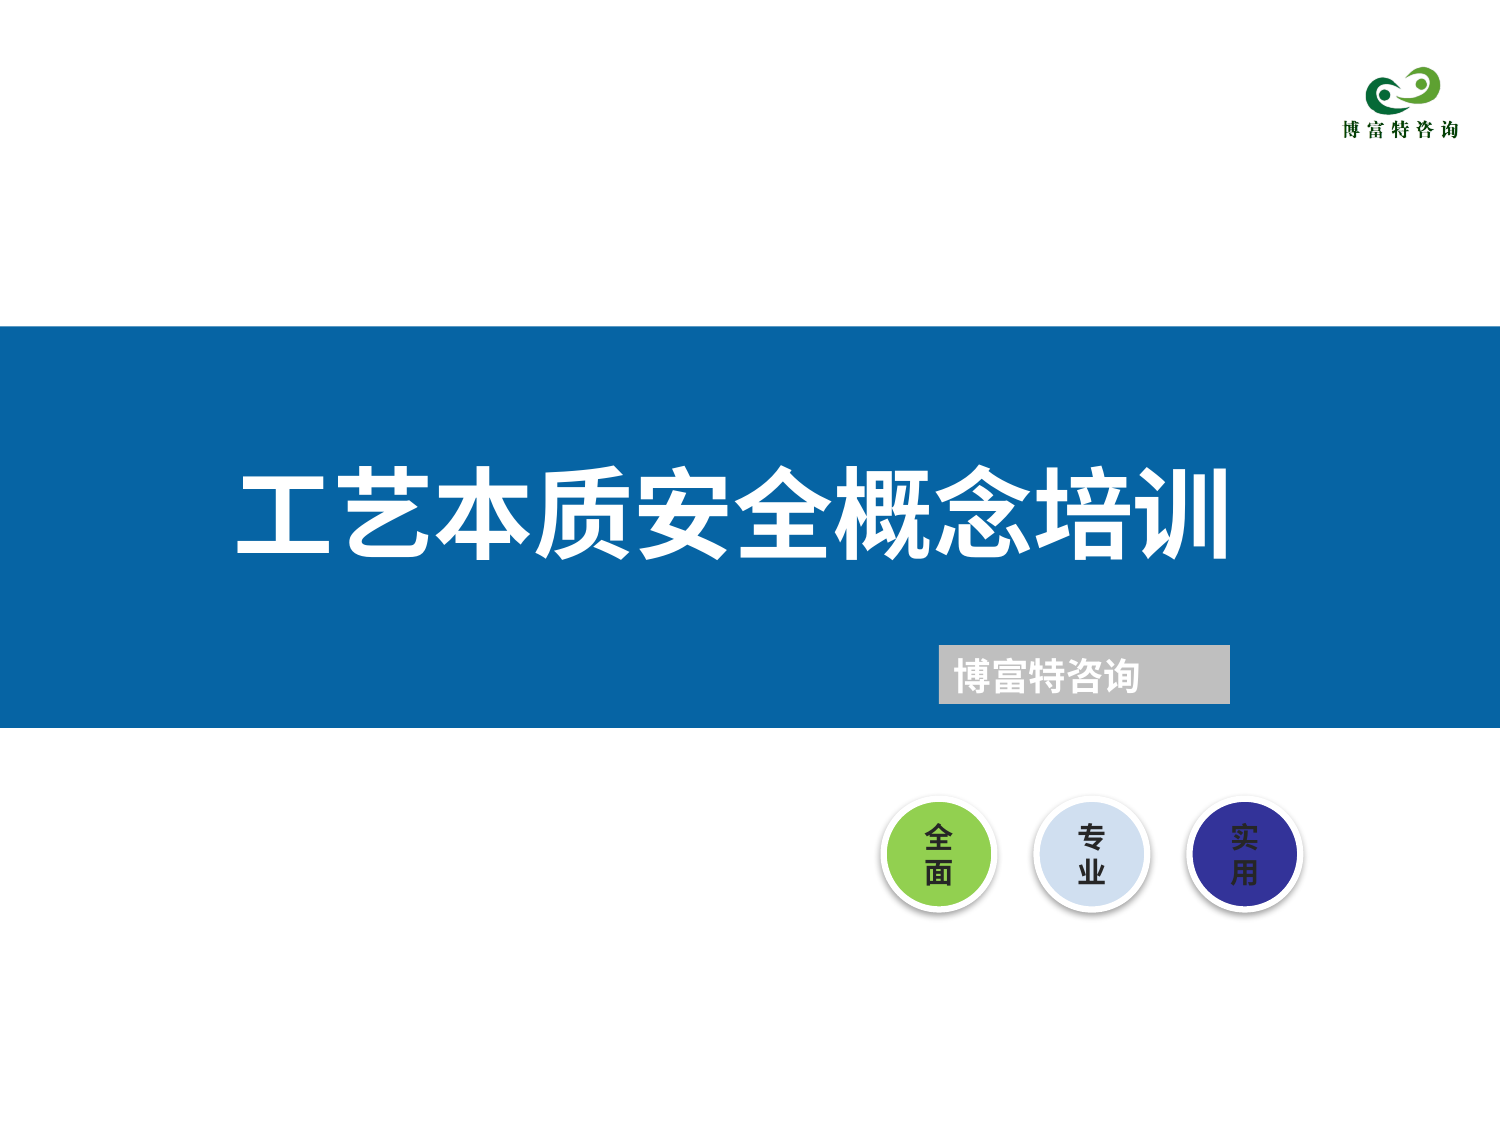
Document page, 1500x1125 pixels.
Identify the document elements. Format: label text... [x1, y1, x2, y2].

text_box [0, 326, 1500, 728]
text_box 专业 [1033, 795, 1151, 913]
text_box 博富特咨询 [938, 645, 1230, 704]
picture [1328, 66, 1477, 141]
text_box 工艺本质安全概念培训 [218, 444, 1306, 580]
text_box 实用 [1186, 795, 1304, 913]
text_box 全面 [880, 795, 998, 913]
